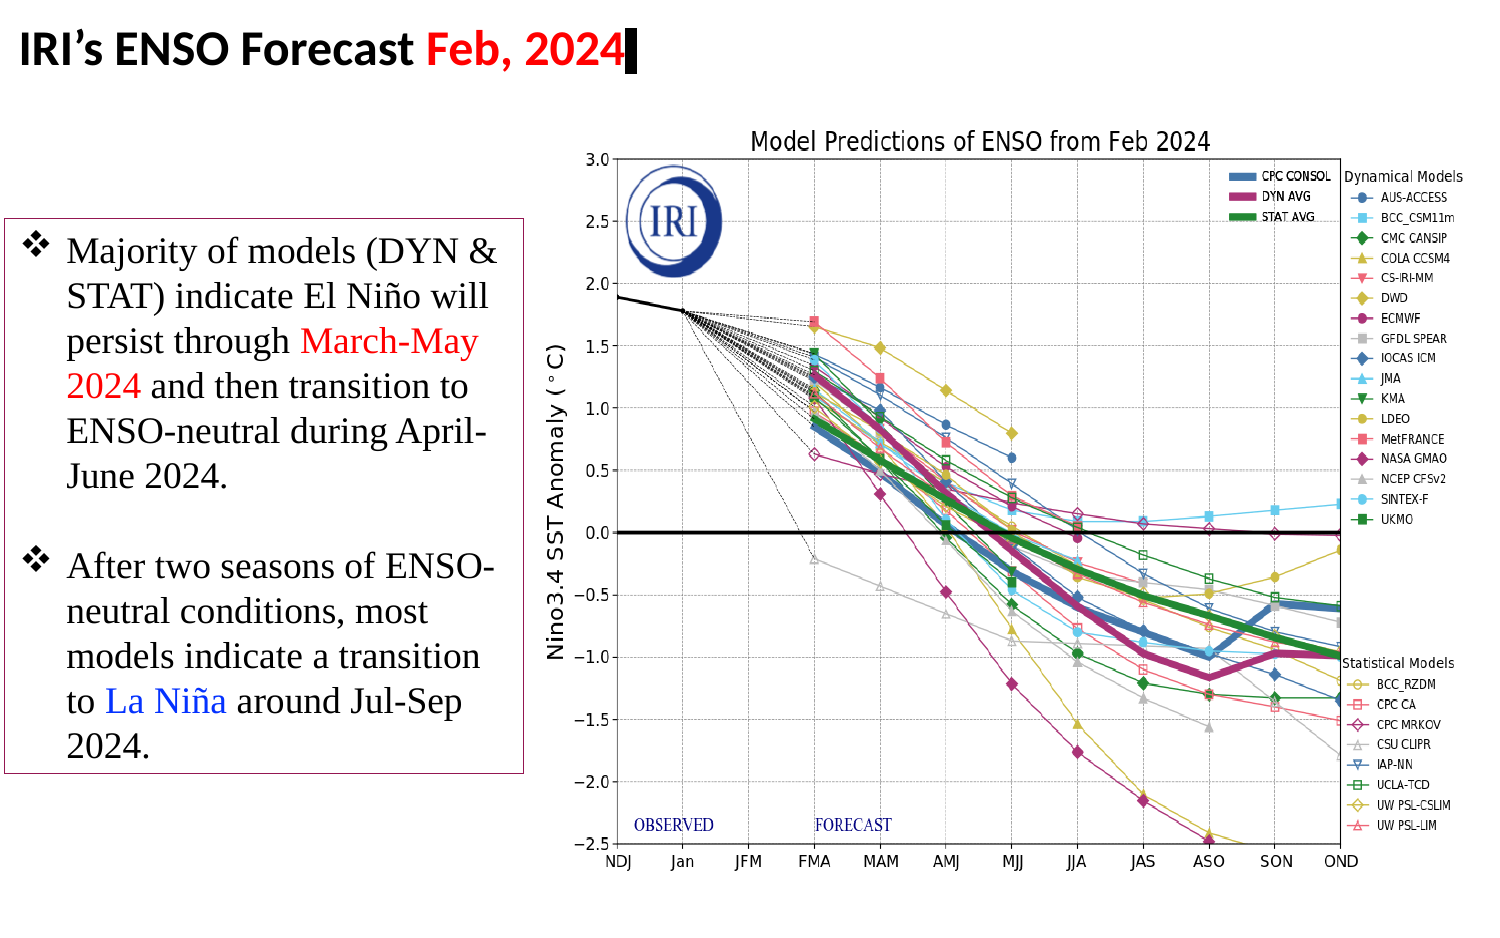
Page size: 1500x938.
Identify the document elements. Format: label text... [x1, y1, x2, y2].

picture [491, 74, 1496, 931]
text_box Majority of models (DYN & STAT) indicate El Niño will persist through March-May 2024 and then transition to ENSO-neutral during April-June 2024. After two seasons of ENSO-neutral conditions, most models indicate a transition to La Niña around Jul-Sep 2024. [4, 218, 486, 774]
text_box IRI’s ENSO Forecast Feb, 2024 [3, 8, 815, 83]
